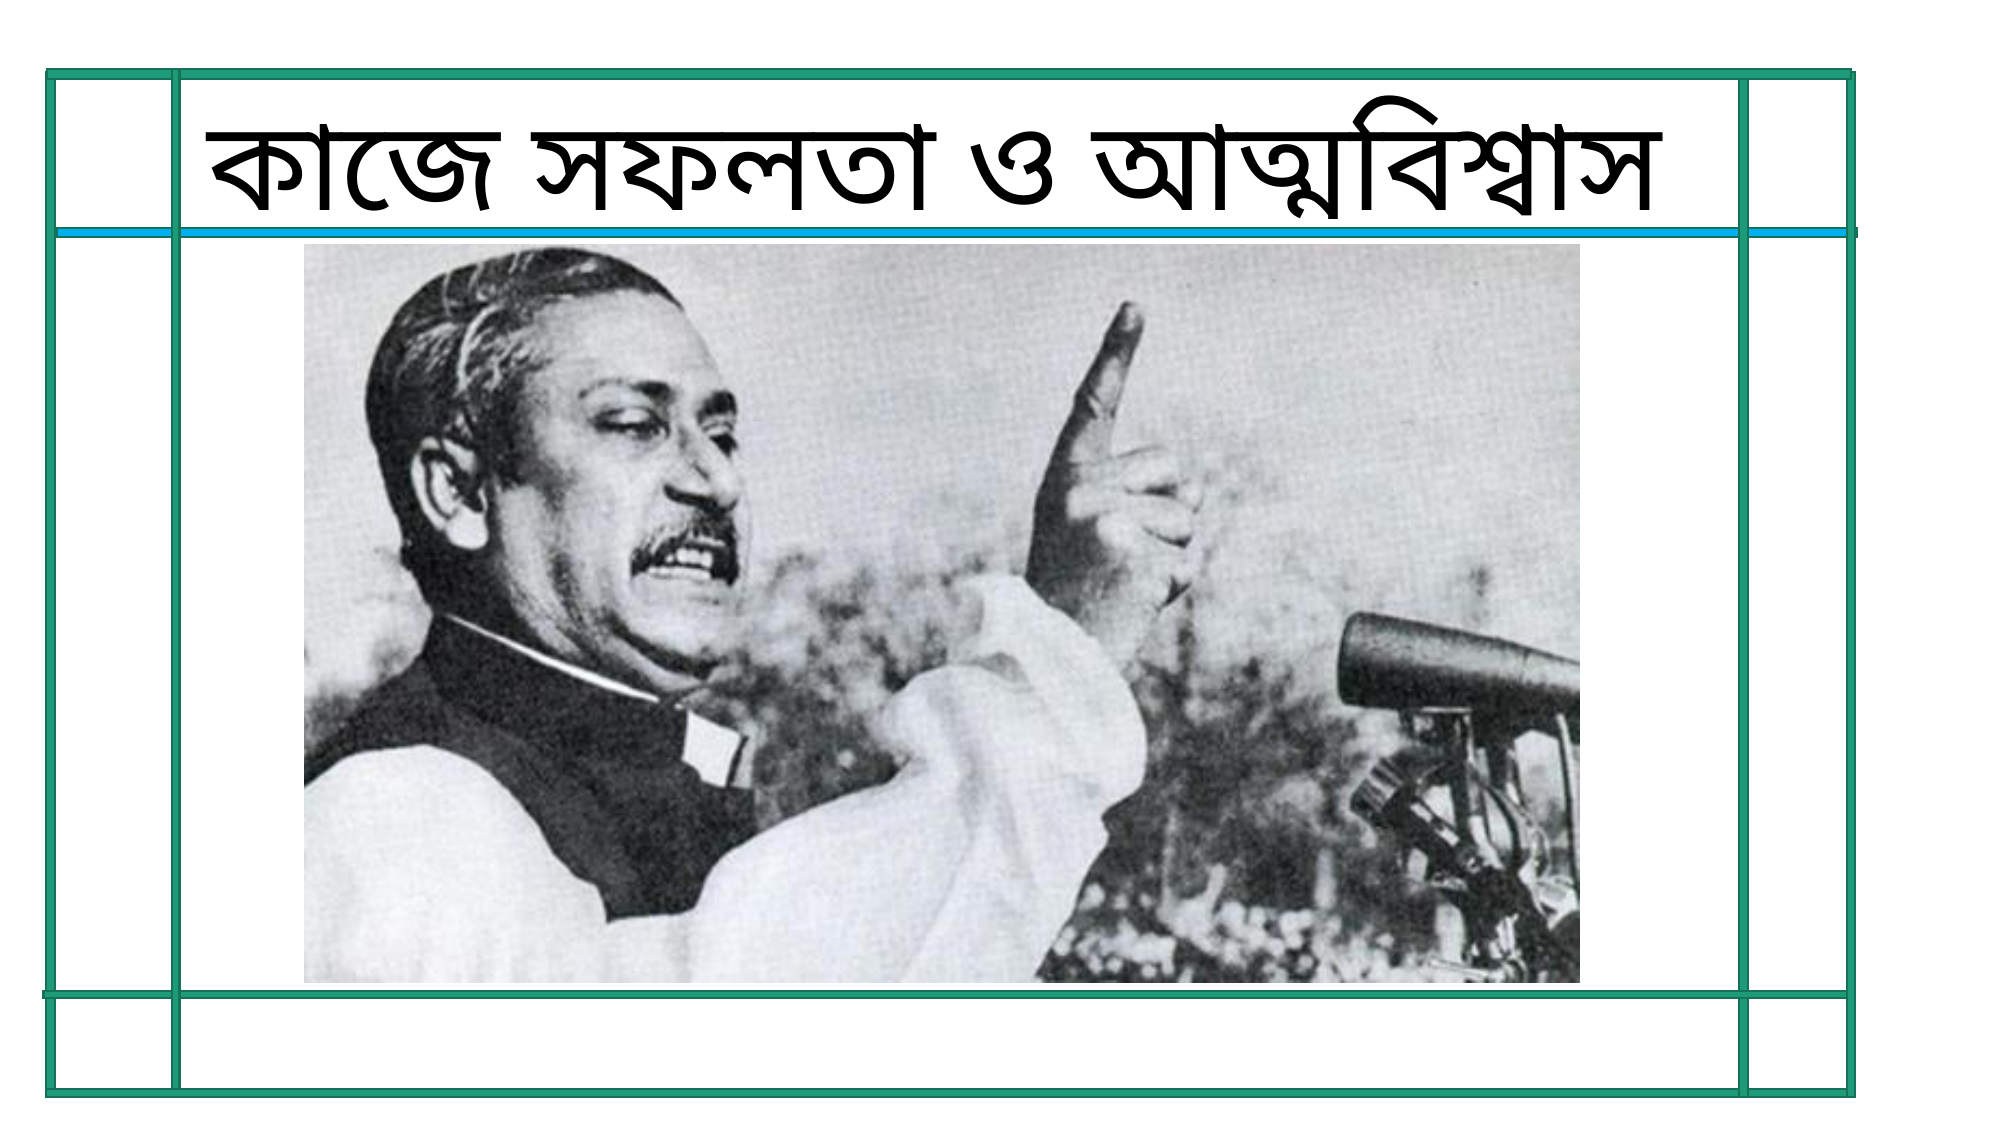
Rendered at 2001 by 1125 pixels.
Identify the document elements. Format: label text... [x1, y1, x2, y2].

text_box [56, 227, 171, 238]
text_box কাজে সফলতা ও আত্মবিশ্বাস [181, 238, 1723, 243]
text_box [1738, 999, 1749, 1098]
text_box [46, 68, 171, 80]
text_box [45, 1088, 1738, 1098]
text_box [42, 990, 171, 999]
text_box [171, 68, 181, 1090]
text_box [1846, 71, 1856, 1098]
text_box [1749, 1088, 1846, 1098]
text_box [181, 227, 1738, 238]
text_box কাজে সফলতা ও আত্মবিশ্বাস [181, 80, 1723, 227]
text_box [181, 68, 1852, 80]
text_box [181, 990, 1848, 999]
text_box [1749, 227, 1846, 238]
text_box [45, 999, 56, 1088]
text_box [1738, 80, 1749, 990]
text_box [45, 71, 56, 990]
picture [304, 244, 1580, 983]
